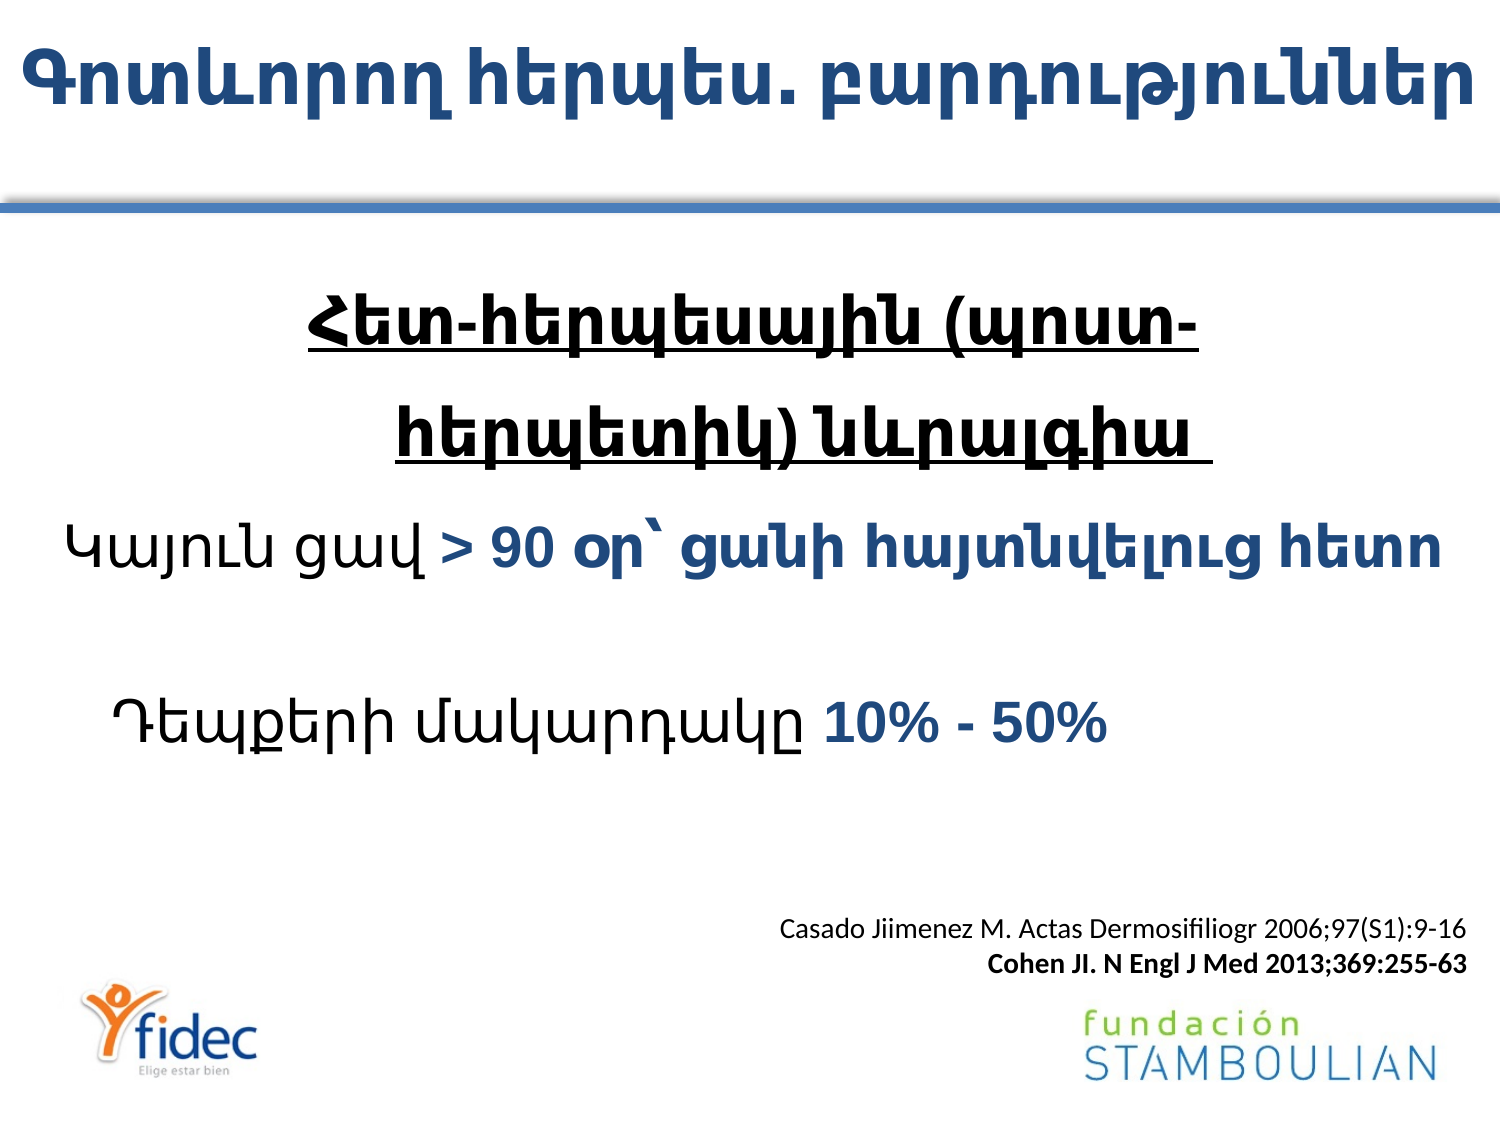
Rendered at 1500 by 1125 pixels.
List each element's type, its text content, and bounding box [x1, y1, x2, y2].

text_box Գոտևորող հերպես․ բարդություններ [0, 0, 1500, 149]
picture [1068, 1059, 1453, 1113]
picture [47, 963, 313, 1118]
text_box Հետ-հերպեսային (պոստ-հերպետիկ) նևրալգիա Կայուն ցավ > 90 օր՝ ցանի հայտնվելուց հետո Դեպքերի մակարդակը 10% - 50% [41, 238, 1467, 1059]
text_box Casado Jiimenez M. Actas Dermosifiliogr 2006;97(S1):9-16 Cohen JI. N Engl J Med 2013;369:255-63 [81, 901, 1483, 1022]
